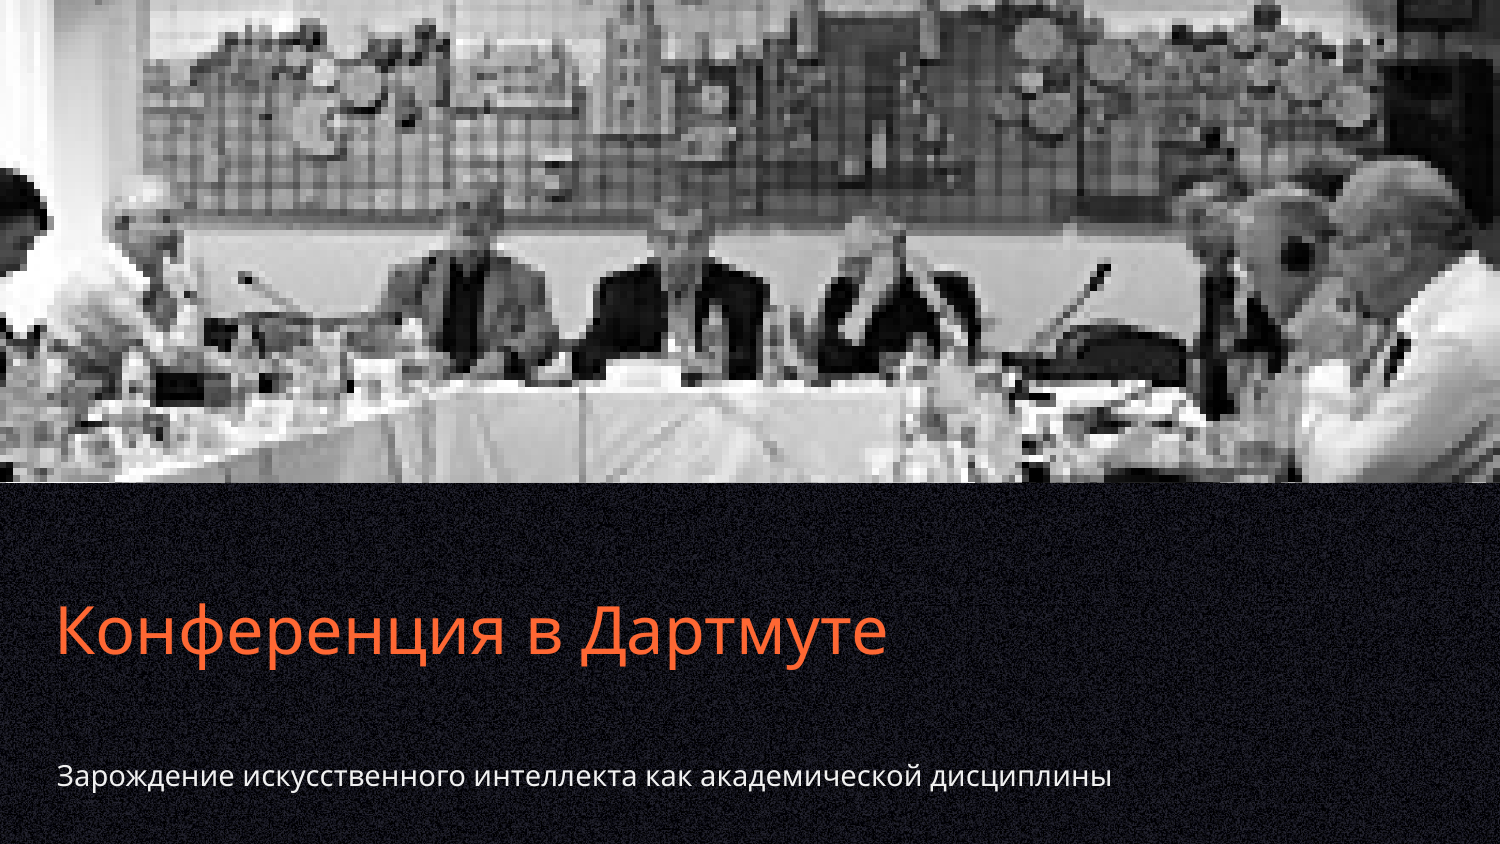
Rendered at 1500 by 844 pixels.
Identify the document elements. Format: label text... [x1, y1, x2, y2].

title Конференция в Дартмуте [39, 588, 1204, 802]
title Зарождение искусственного интеллекта как академической дисциплины [41, 742, 1235, 792]
picture [0, 0, 1500, 844]
